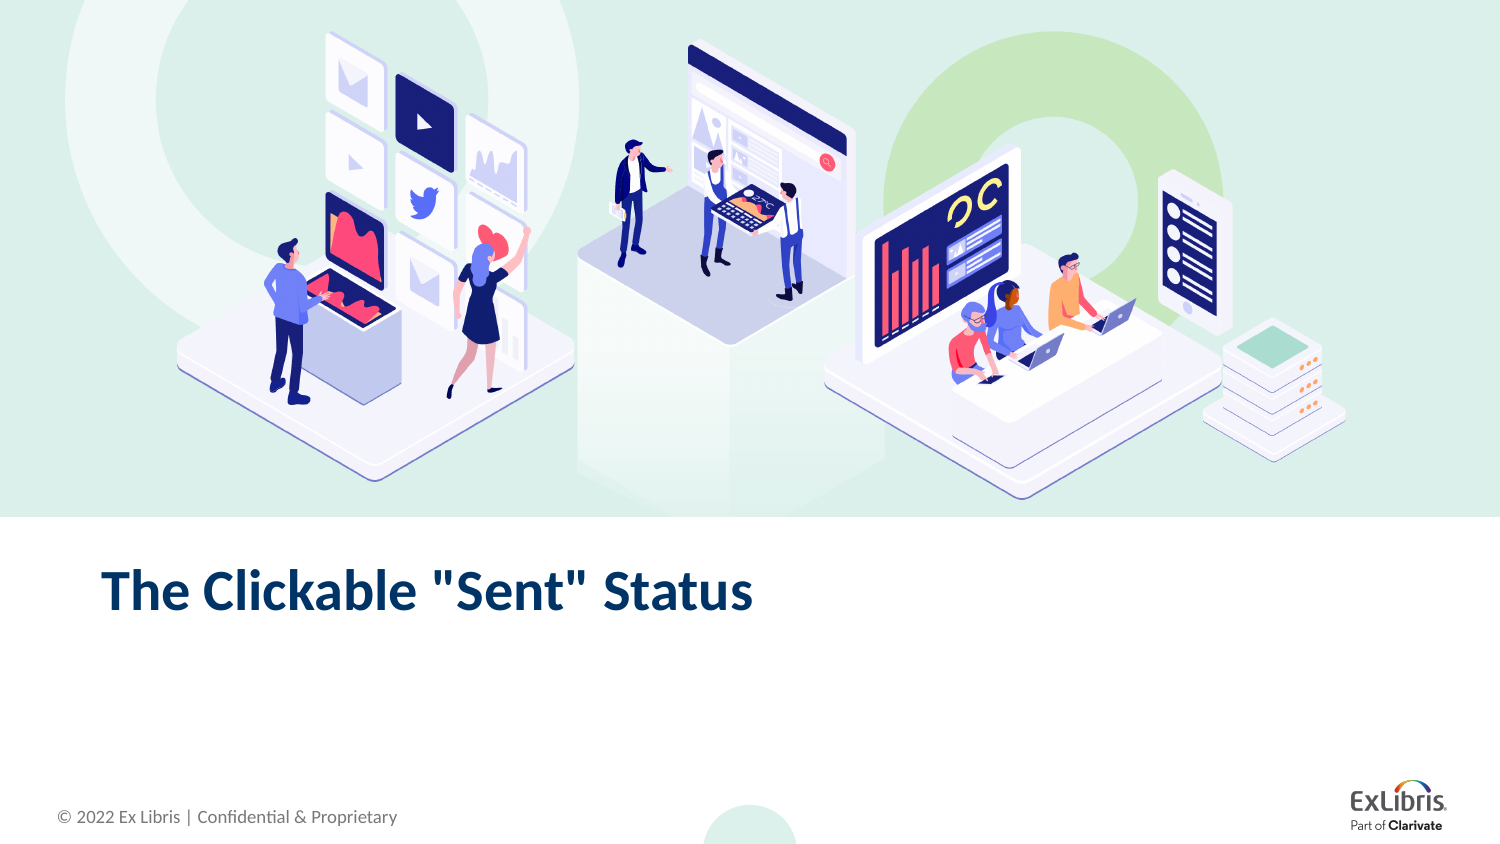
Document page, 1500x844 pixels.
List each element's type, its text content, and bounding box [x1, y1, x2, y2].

picture [1351, 780, 1447, 830]
title The Clickable "Sent" Status [86, 544, 1258, 749]
picture [0, 0, 1500, 517]
